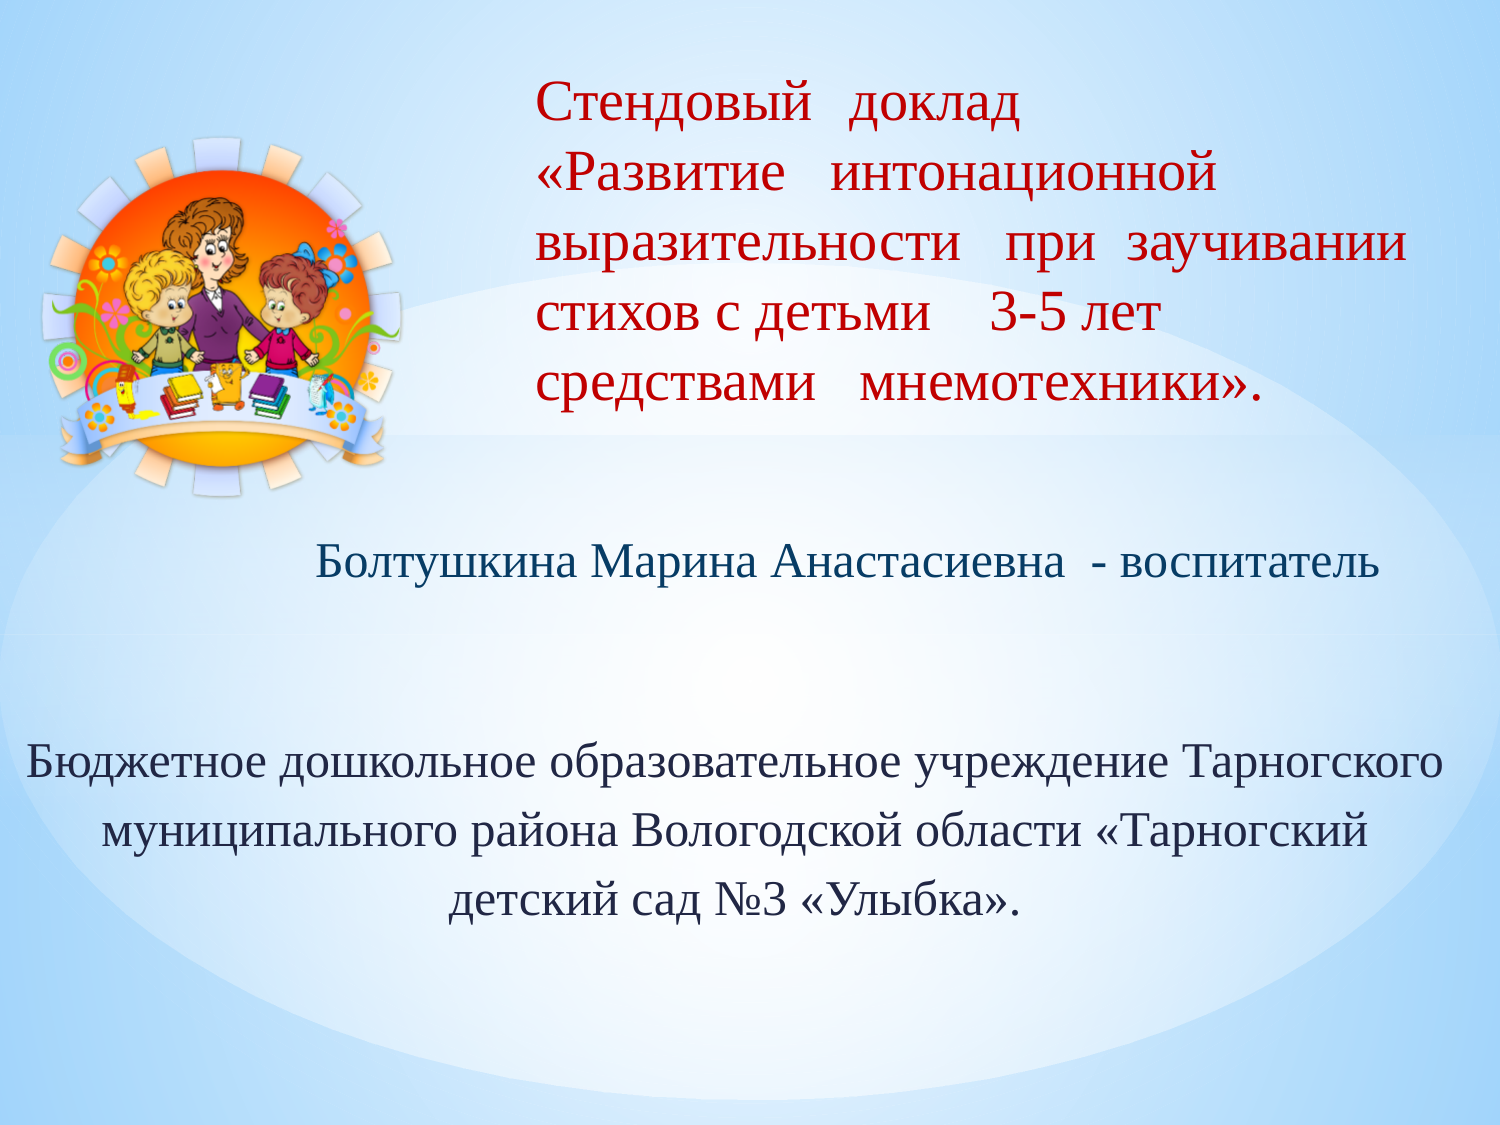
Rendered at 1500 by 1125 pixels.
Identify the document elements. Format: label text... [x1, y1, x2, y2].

title Стендовый доклад «Развитие интонационной выразительности при заучивании стихов с детьми 3-5 лет средствами мнемотехники». [490, 54, 1483, 433]
picture [29, 120, 412, 512]
subtitle Болтушкина Марина Анастасиевна - воспитатель Бюджетное дошкольное образовательное учреждение Тарногского муниципального района Вологодской области «Тарногский детский сад №3 «Улыбка». [0, 510, 1471, 1012]
